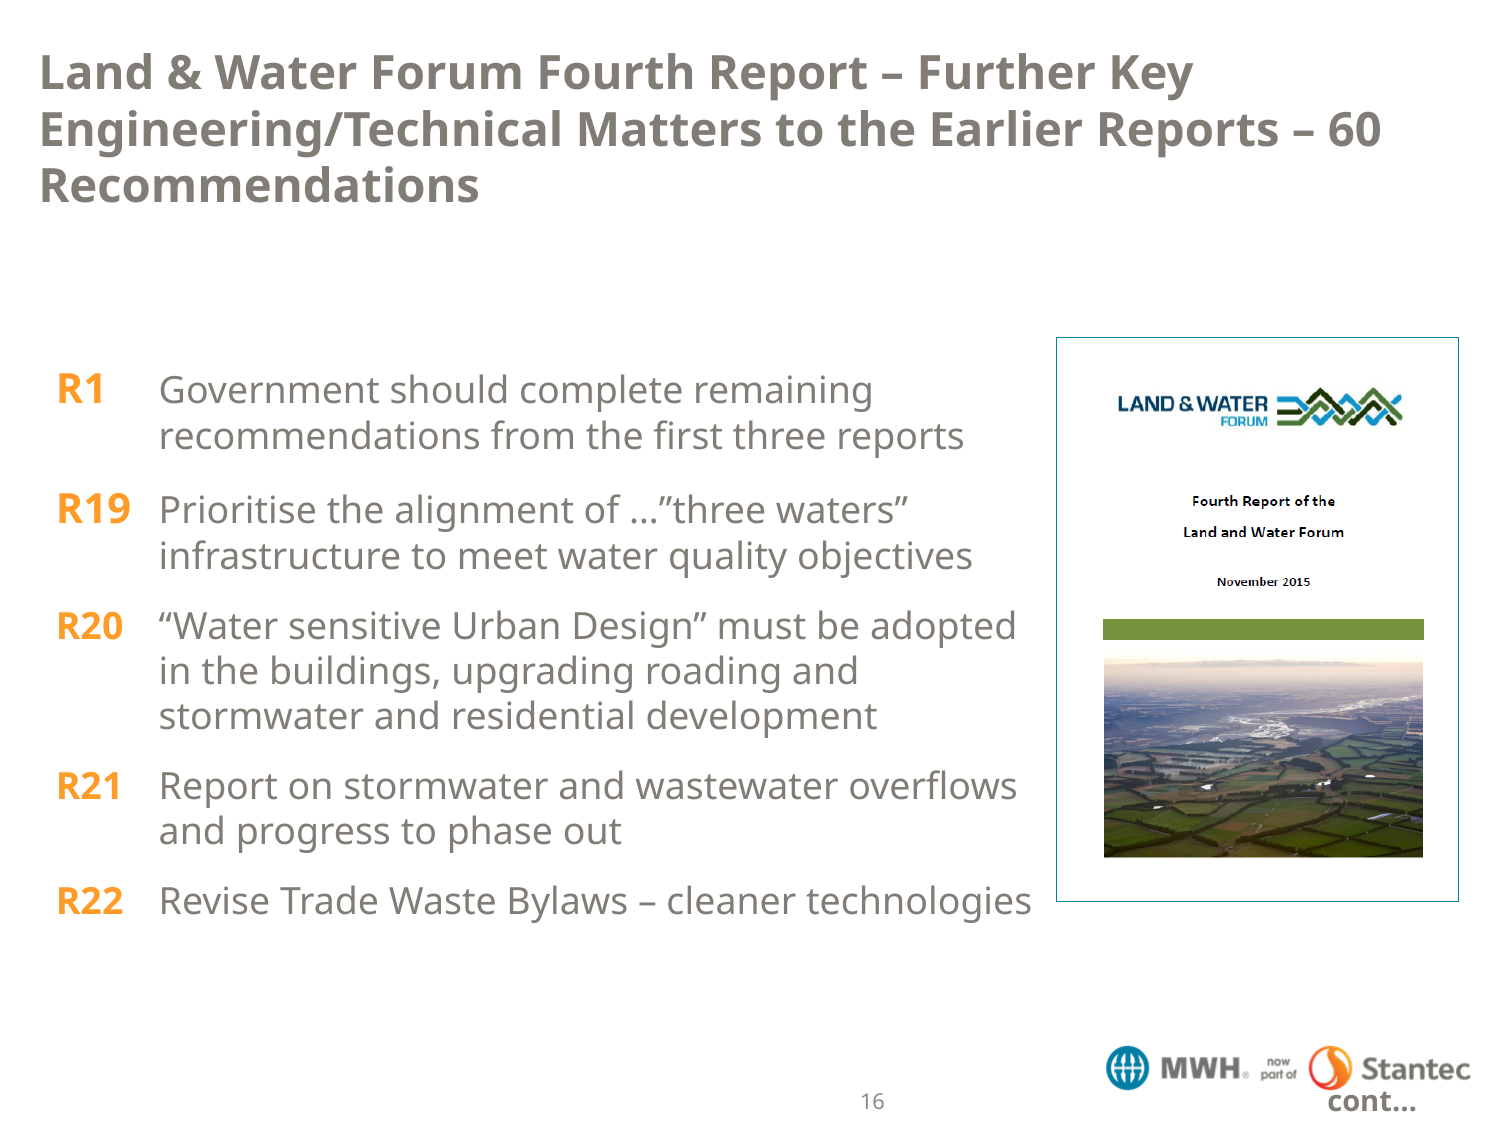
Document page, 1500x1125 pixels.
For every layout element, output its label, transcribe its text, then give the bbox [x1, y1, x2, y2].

picture [1058, 339, 1457, 900]
text_box R1 Government should complete remaining recommendations from the first three reports R19 Prioritise the alignment of …”three waters” infrastructure to meet water quality objectives R20 “Water sensitive Urban Design” must be adopted in the buildings, upgrading roading and stormwater and residential development R21 Report on stormwater and wastewater overflows and progress to phase out R22 Revise Trade Waste Bylaws – cleaner technologies [41, 354, 1063, 1000]
slide_number 16 [766, 1079, 979, 1125]
picture [1100, 1044, 1476, 1092]
title Land & Water Forum Fourth Report – Further Key Engineering/Technical Matters to the Earlier Reports – 60 Recommendations [23, 34, 1459, 221]
text_box cont… [1312, 1074, 1460, 1125]
